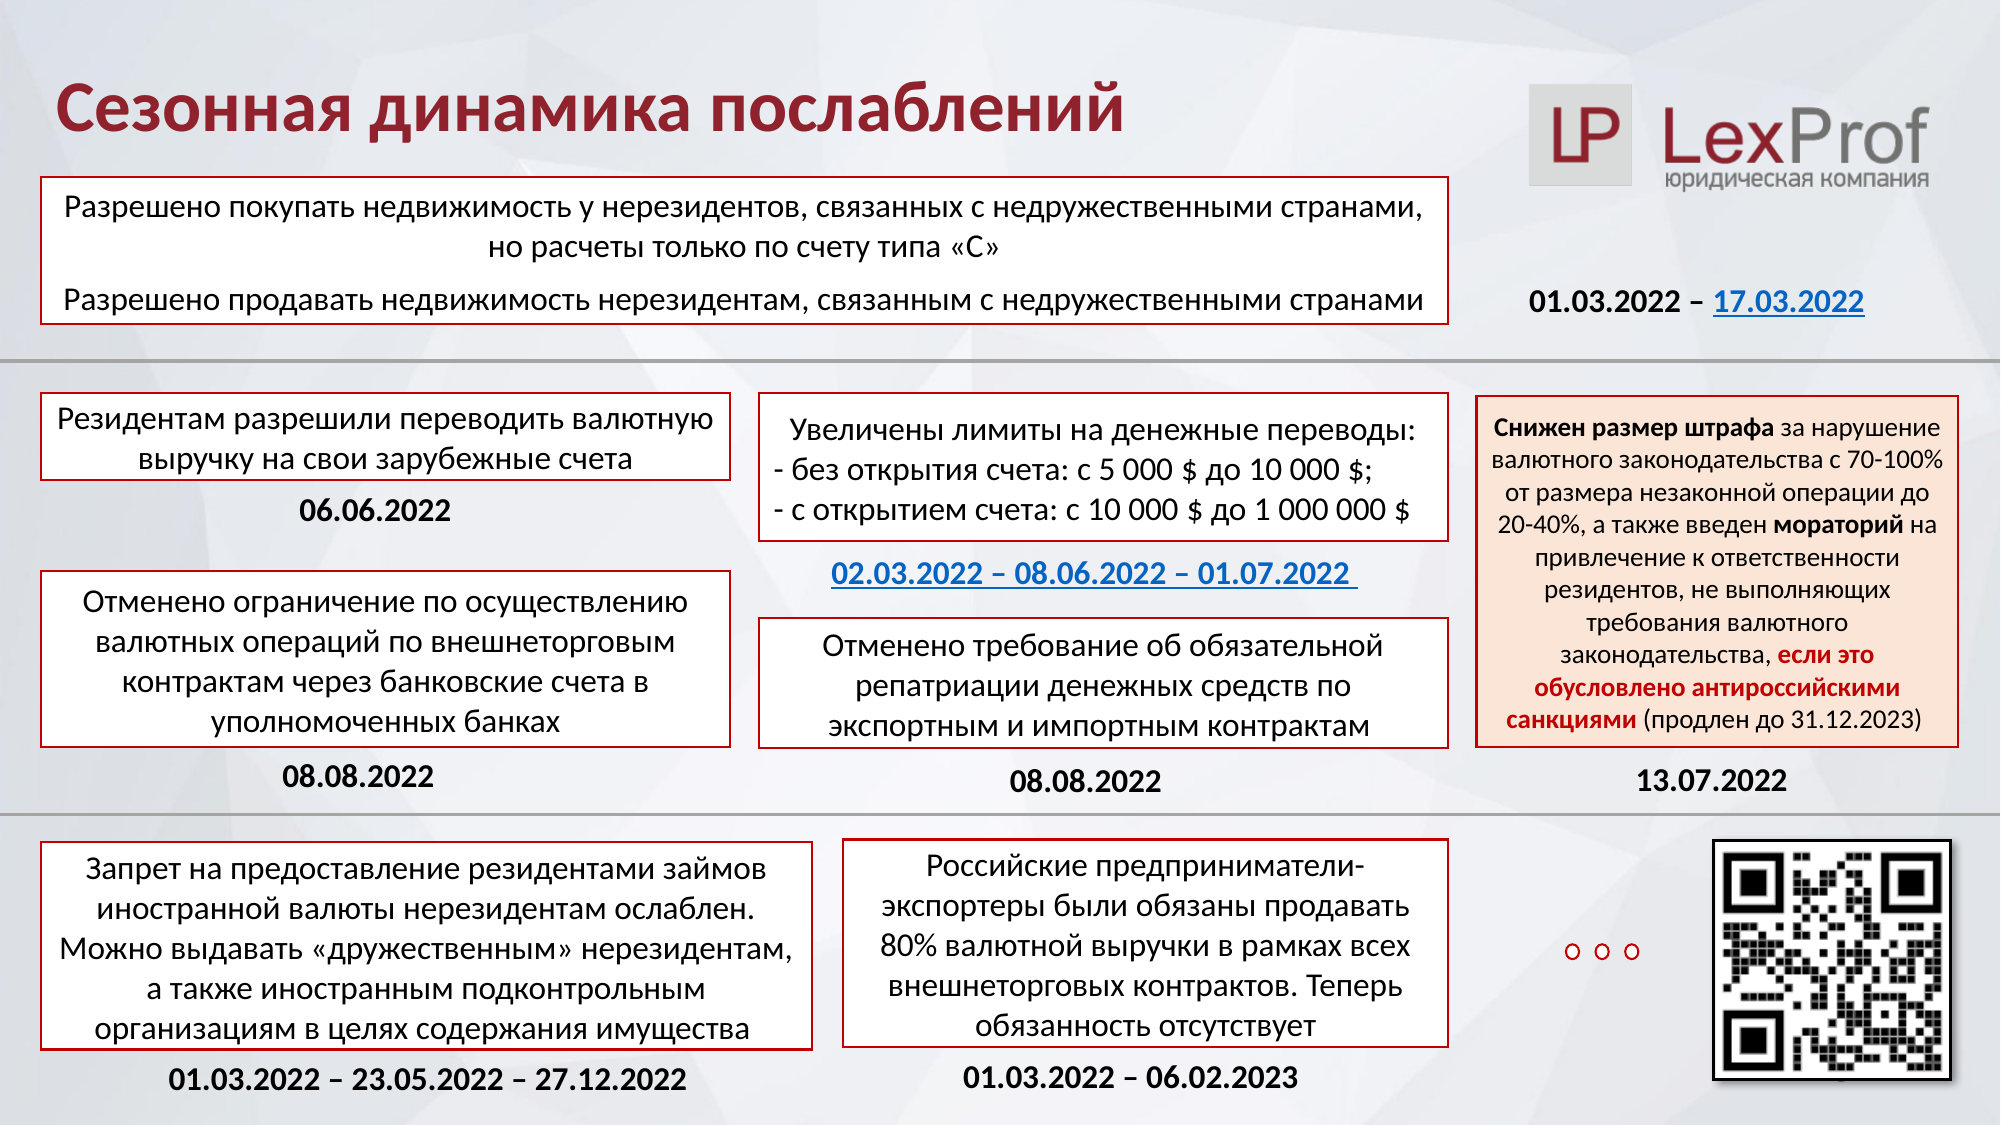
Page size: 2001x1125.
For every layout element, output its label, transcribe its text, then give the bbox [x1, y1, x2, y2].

text_box [1594, 943, 1610, 961]
text_box Отменено требование об обязательной репатриации денежных средств по экспортным и импортным контрактам [758, 617, 1449, 749]
text_box Увеличены лимиты на денежные переводы: - без открытия счета: с 5 000 $ до 10 000 $; - с открытием счета: с 10 000 $ до 1 000 000 $ [758, 392, 1449, 542]
text_box Снижен размер штрафа за нарушение валютного законодательства с 70-100% от размера незаконной операции до 20-40%, а также введен мораторий на привлечение к ответственности резидентов, не выполняющих требования валютного законодательства, если это обусловлено антироссийскими санкциями (продлен до 31.12.2023) [1475, 395, 1959, 748]
text_box Сезонная динамика послаблений [41, 33, 1197, 153]
text_box 01.03.2022 – 23.05.2022 – 27.12.2022 [153, 1050, 745, 1105]
text_box [1564, 943, 1581, 961]
text_box Запрет на предоставление резидентами займов иностранной валюты нерезидентам ослаблен. Можно выдавать «дружественным» нерезидентам, а также иностранным подконтрольным организациям в целях содержания имущества [40, 841, 813, 1051]
text_box 01.03.2022 – 06.02.2023 [948, 1048, 1317, 1103]
text_box 01.03.2022 – 17.03.2022 [1514, 272, 1917, 327]
text_box Резидентам разрешили переводить валютную выручку на свои зарубежные счета [40, 392, 731, 481]
slide_number 6 [1412, 1042, 1863, 1103]
text_box Отменено ограничение по осуществлению валютных операций по внешнеторговым контрактам через банковские счета в уполномоченных банках [40, 570, 731, 748]
text_box 08.08.2022 [267, 747, 469, 802]
text_box Разрешено покупать недвижимость у нерезидентов, связанных с недружественными странами, но расчеты только по счету типа «С» Разрешено продавать недвижимость нерезидентам, связанным с недружественными странами [40, 176, 1449, 325]
text_box 02.03.2022 – 08.06.2022 – 01.07.2022 [816, 543, 1391, 599]
text_box 13.07.2022 [1620, 750, 1810, 806]
text_box 06.06.2022 [284, 480, 488, 536]
text_box 08.08.2022 [995, 752, 1197, 807]
text_box [1624, 943, 1640, 961]
text_box Российские предприниматели-экспортеры были обязаны продавать 80% валютной выручки в рамках всех внешнеторговых контрактов. Теперь обязанность отсутствует [842, 838, 1449, 1048]
picture [0, 0, 2001, 1125]
